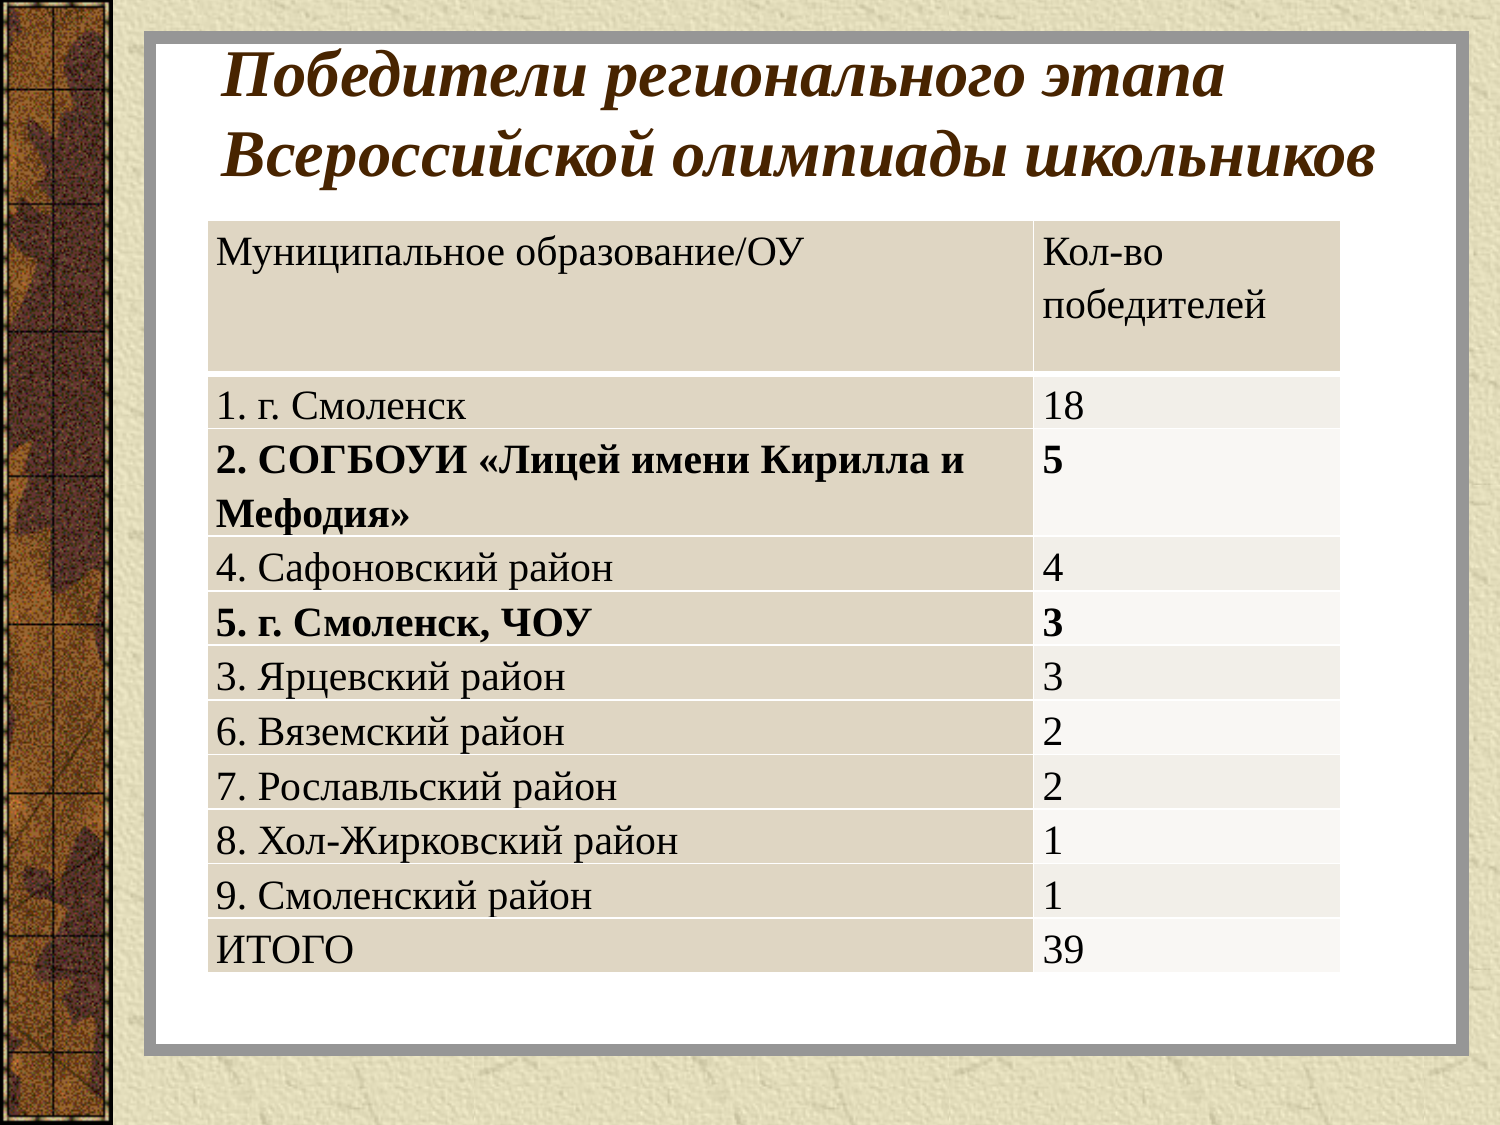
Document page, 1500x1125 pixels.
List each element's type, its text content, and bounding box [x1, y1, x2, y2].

table_header Муниципальное образование/ОУ [208, 221, 1033, 371]
table_header Кол-во победителей [1034, 221, 1340, 371]
picture [0, 0, 1500, 1125]
table_cell 5 [1034, 429, 1340, 535]
table_cell 8. Хол-Жирковский район [208, 810, 1033, 863]
table_cell 3. Ярцевский район [208, 646, 1033, 699]
table_cell 2. СОГБОУИ «Лицей имени Кирилла и Мефодия» [208, 429, 1033, 535]
table_cell 4 [1034, 537, 1340, 590]
table_cell 3 [1034, 646, 1340, 699]
table_cell 18 [1034, 377, 1340, 428]
table_cell 6. Вяземский район [208, 701, 1033, 754]
table_cell 1. г. Смоленск [208, 377, 1033, 428]
table_cell 2 [1034, 701, 1340, 754]
table_cell 3 [1034, 592, 1340, 644]
table_cell 7. Рославльский район [208, 755, 1033, 808]
title Победители регионального этапа Всероссийской олимпиады школьников [206, 66, 1500, 153]
table_cell 2 [1034, 755, 1340, 808]
table_cell ИТОГО [208, 919, 1033, 972]
table_cell 5. г. Смоленск, ЧОУ [208, 592, 1033, 644]
table_cell 1 [1034, 864, 1340, 917]
table_cell 4. Сафоновский район [208, 537, 1033, 590]
table_cell 9. Смоленский район [208, 864, 1033, 917]
table_cell 1 [1034, 810, 1340, 863]
table_cell 39 [1034, 919, 1340, 972]
